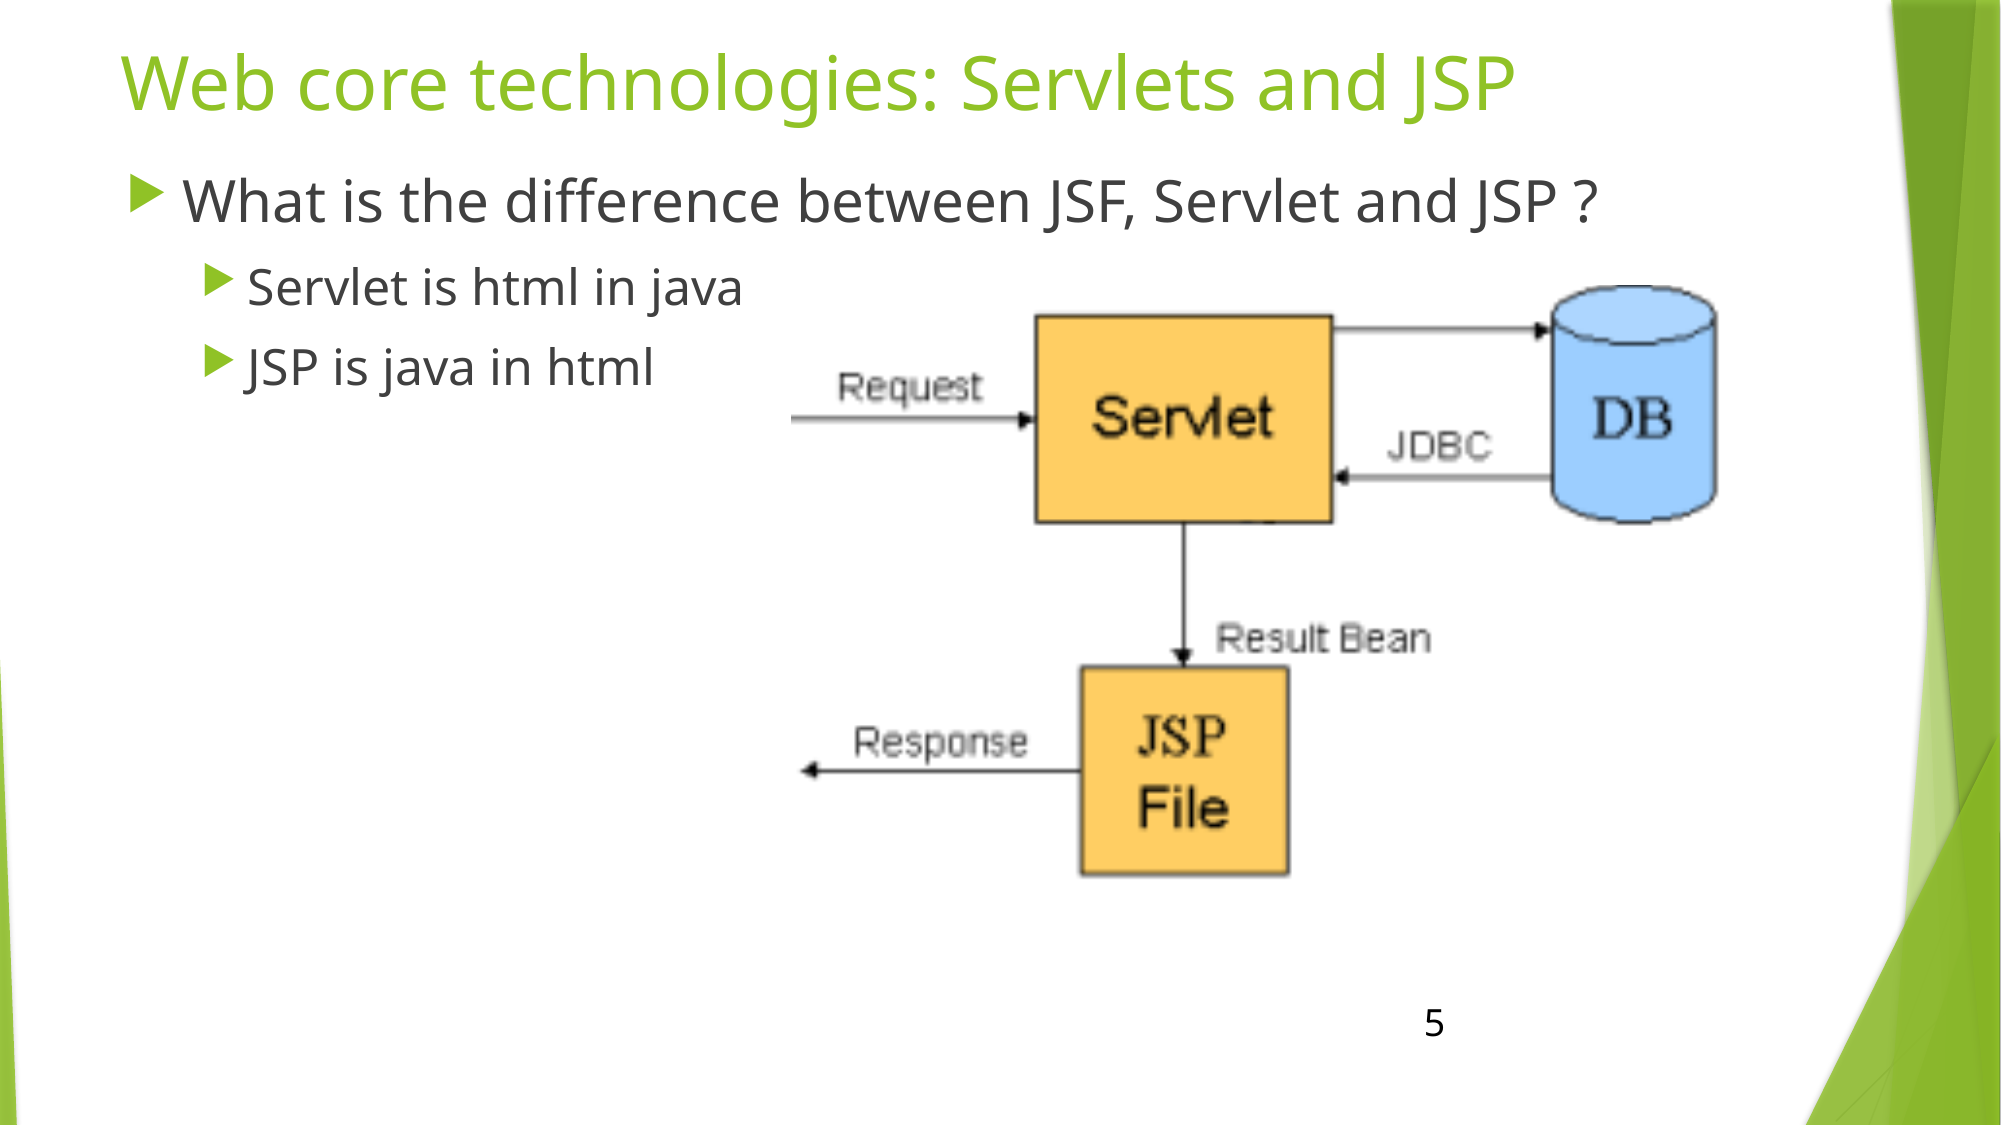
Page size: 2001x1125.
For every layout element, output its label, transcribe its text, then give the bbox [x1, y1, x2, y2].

title Web core technologies: Servlets and JSP [105, 27, 1871, 137]
slide_number 5 [1409, 991, 1522, 1051]
list What is the difference between JSF, Servlet and JSP ? Servlet is html in java JSP is java in html [111, 156, 1869, 991]
picture [791, 285, 1724, 892]
